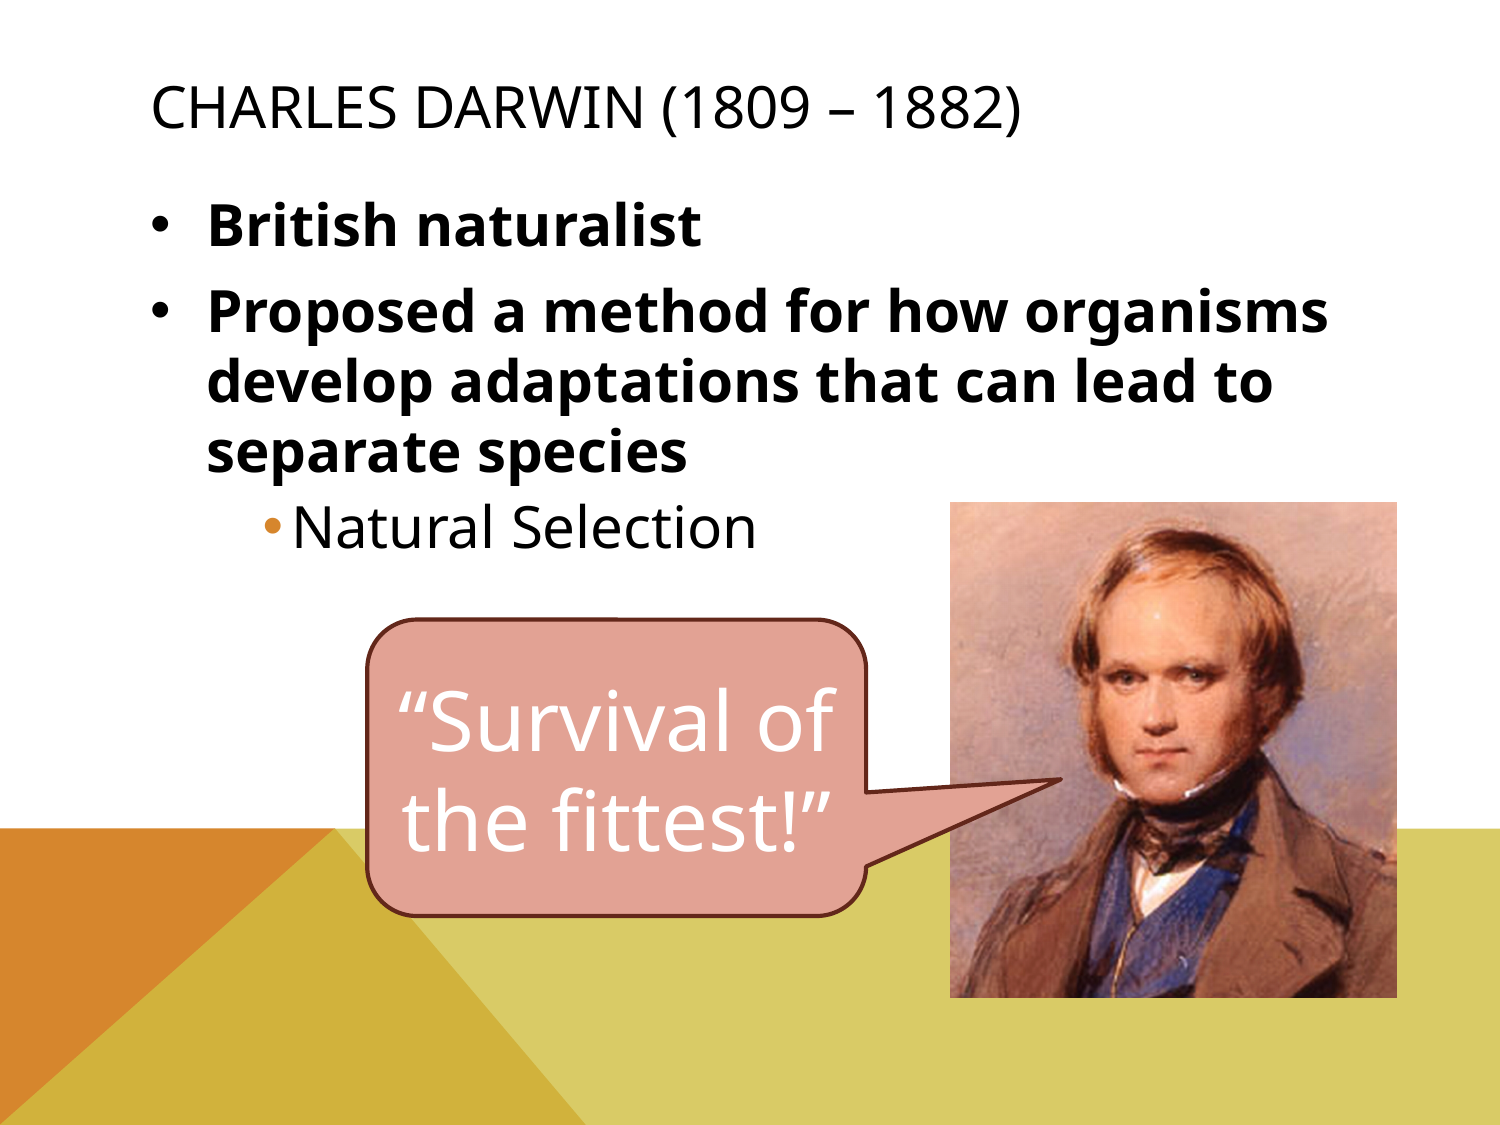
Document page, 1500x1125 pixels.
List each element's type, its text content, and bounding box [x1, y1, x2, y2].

picture [949, 502, 1397, 998]
list British naturalist Proposed a method for how organisms develop adaptations that can lead to separate species Natural Selection [135, 180, 1369, 768]
text_box [25, 0, 767, 429]
text_box “Survival of the fittest!” [365, 617, 944, 919]
title Charles darwin (1809 – 1882) [767, 60, 1369, 150]
